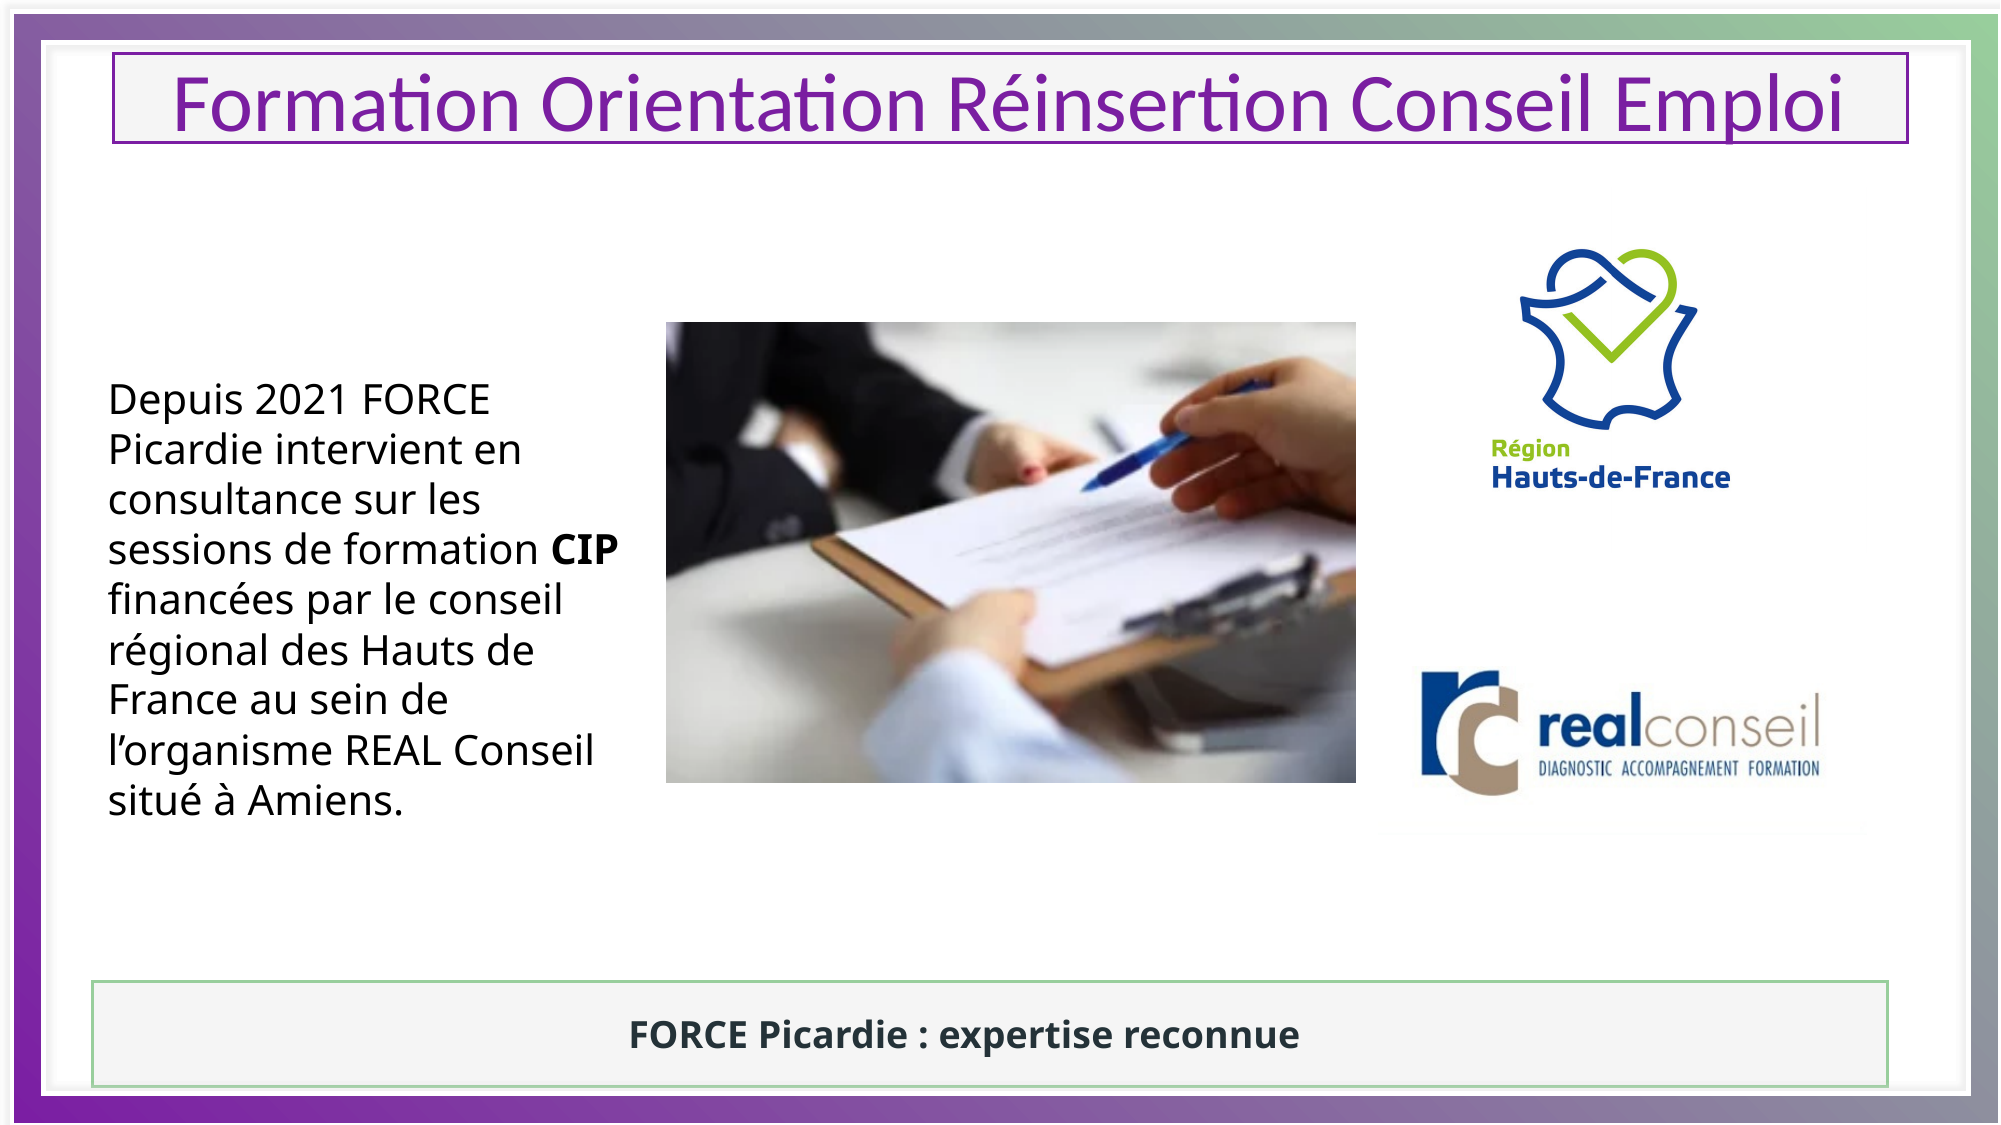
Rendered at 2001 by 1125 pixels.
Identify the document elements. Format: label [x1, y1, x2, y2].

picture [666, 187, 1867, 783]
picture [1378, 666, 1868, 835]
text_box [12, 11, 2000, 1125]
